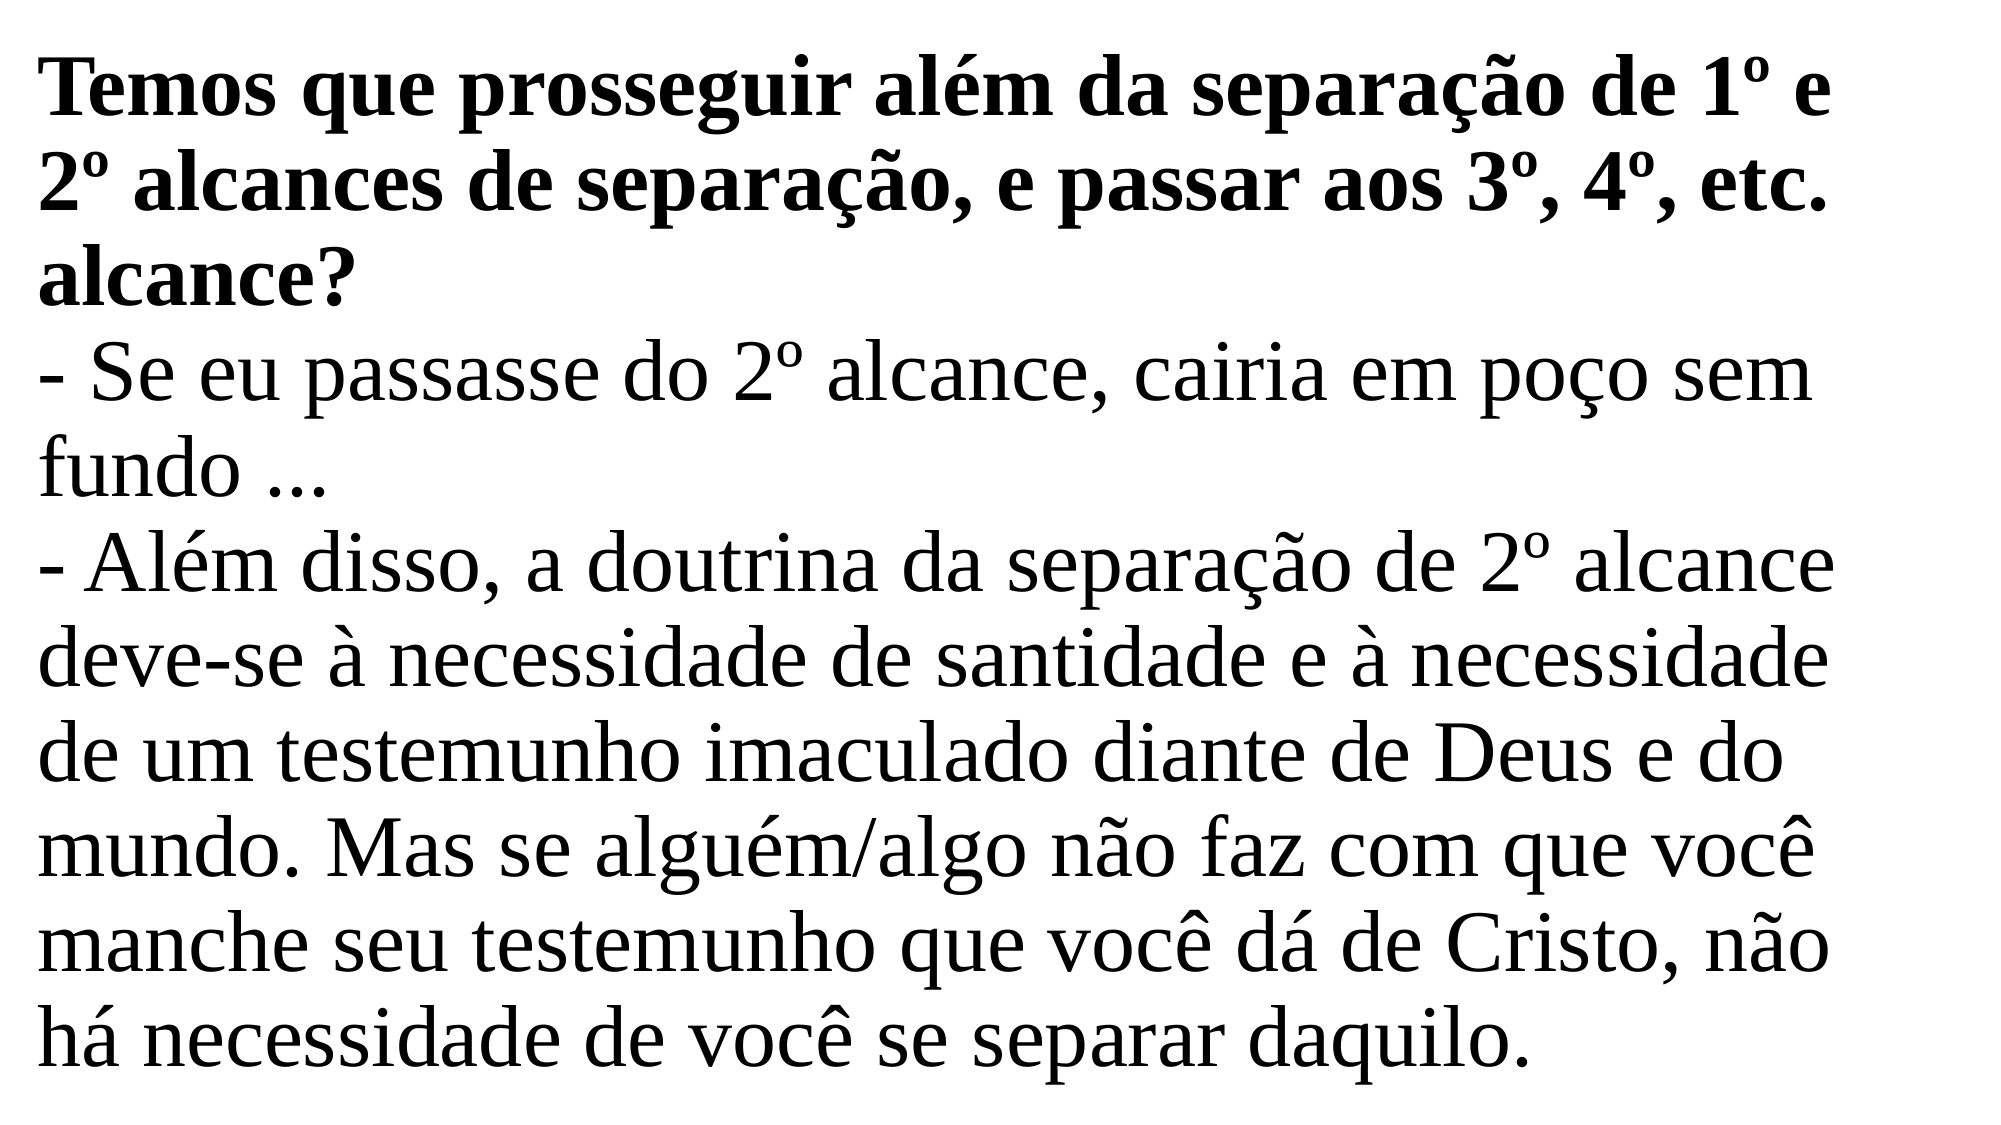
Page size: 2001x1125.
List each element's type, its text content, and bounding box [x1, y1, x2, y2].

title Temos que prosseguir além da separação de 1º e 2º alcances de separação, e passar aos 3º, 4º, etc. alcance? - Se eu passasse do 2º alcance, cairia em poço sem fundo ... - Além disso, a doutrina da separação de 2º alcance deve-se à necessidade de santidade e à necessidade de um testemunho imaculado diante de Deus e do mundo. Mas se alguém/algo não faz com que você manche seu testemunho que você dá de Cristo, não há necessidade de você se separar daquilo. [22, 0, 1863, 1125]
